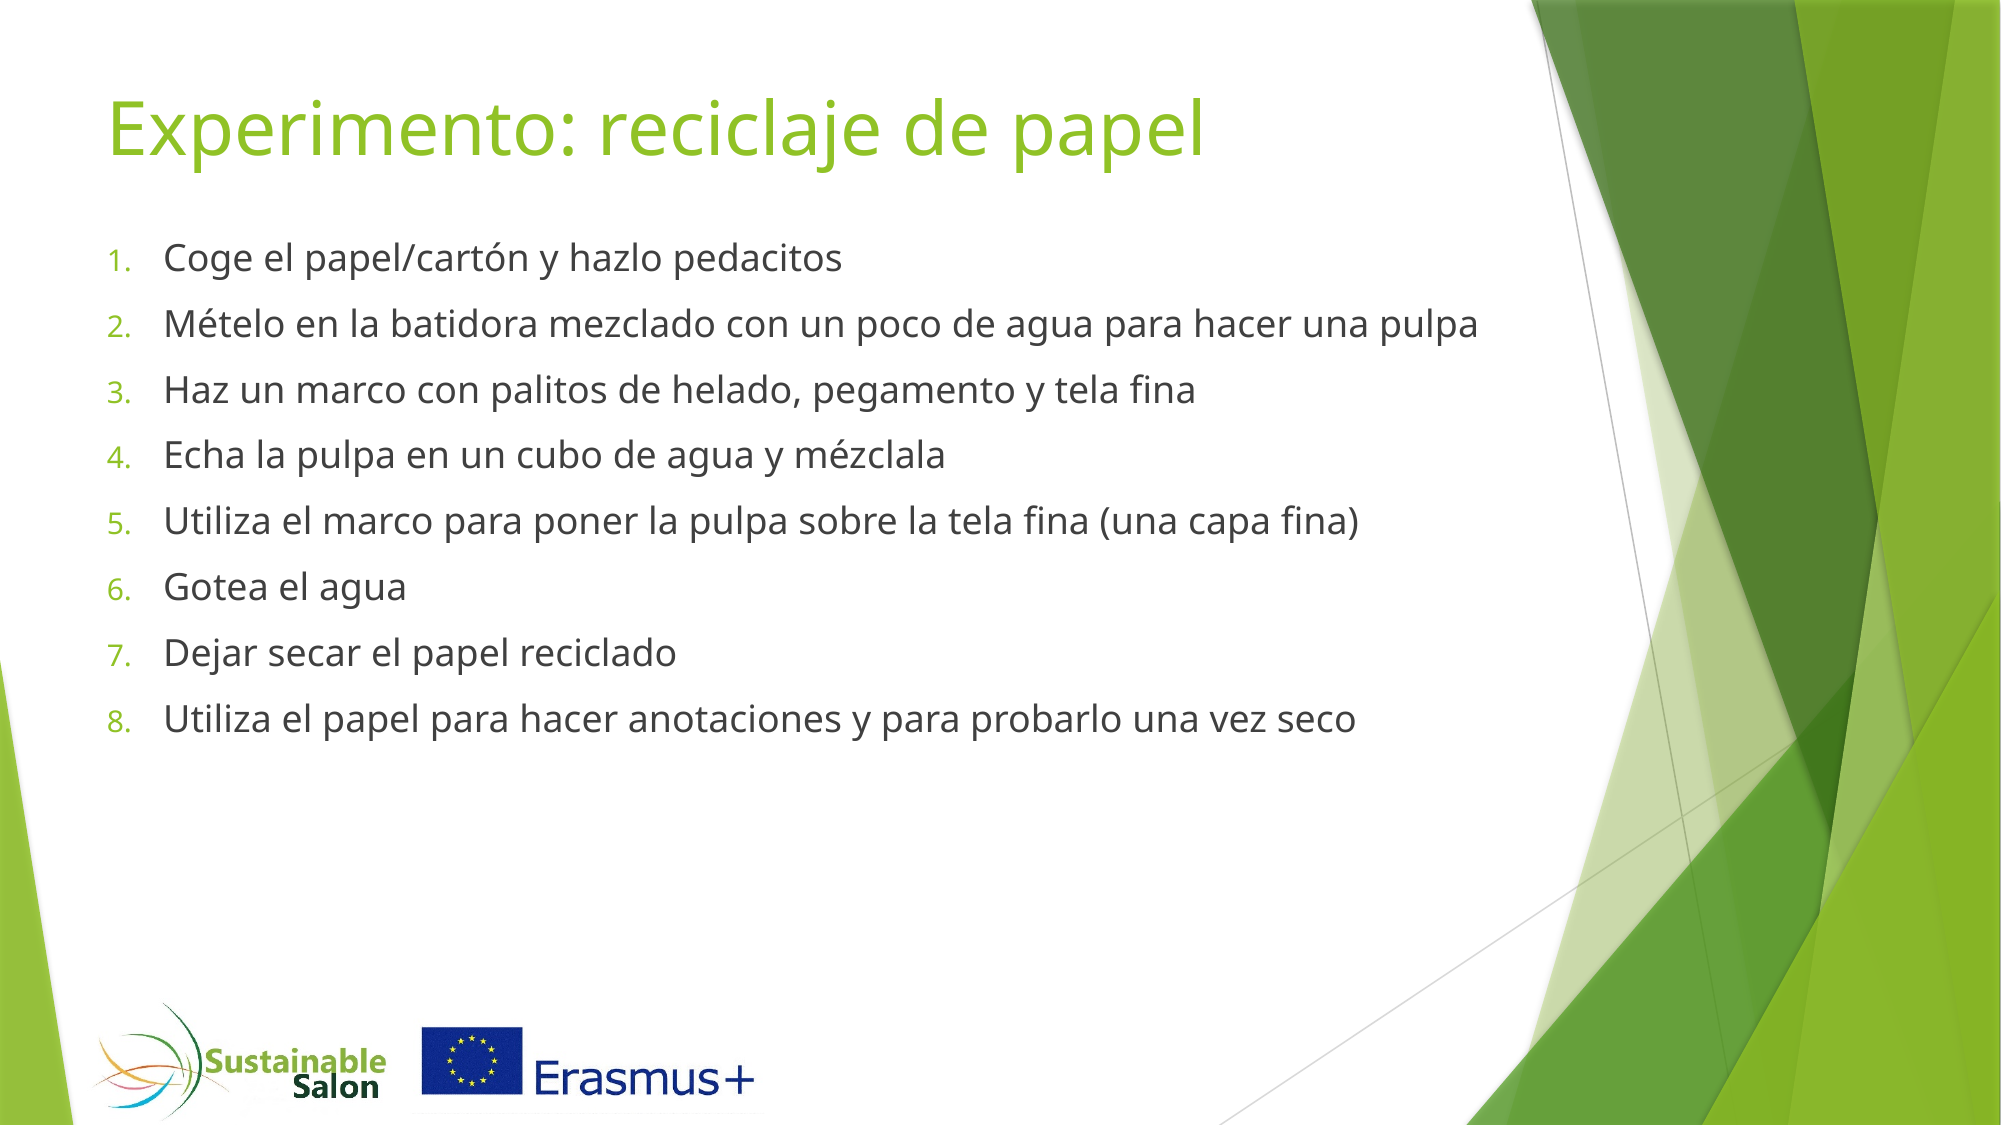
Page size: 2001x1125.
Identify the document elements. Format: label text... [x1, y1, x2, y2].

list Coge el papel/cartón y hazlo pedacitos Mételo en la batidora mezclado con un poco de agua para hacer una pulpa Haz un marco con palitos de helado, pegamento y tela fina Echa la pulpa en un cubo de agua y mézclala Utiliza el marco para poner la pulpa sobre la tela fina (una capa fina) Gotea el agua Dejar secar el papel reciclado Utiliza el papel para hacer anotaciones y para probarlo una vez seco [91, 226, 1572, 1038]
picture [402, 1038, 773, 1114]
title Experimento: reciclaje de papel [91, 72, 1503, 226]
picture [87, 998, 392, 1125]
